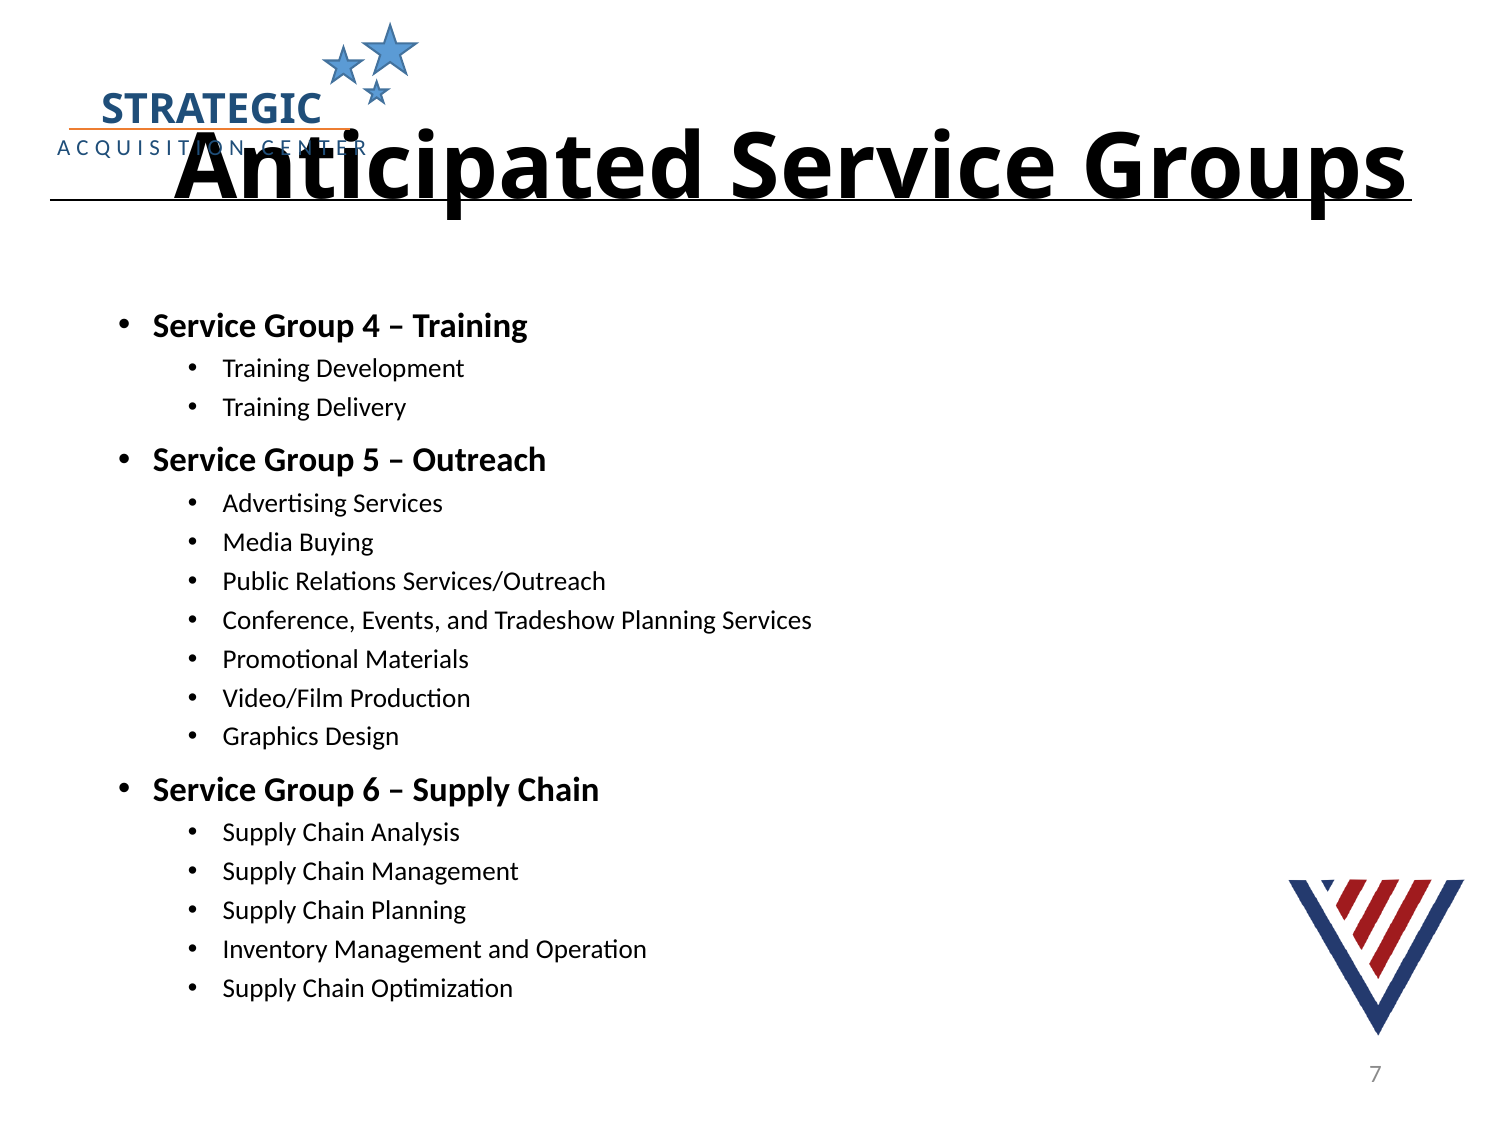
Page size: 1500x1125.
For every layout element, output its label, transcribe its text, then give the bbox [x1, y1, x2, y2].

list Service Group 4 – Training Training Development Training Delivery Service Group 5 – Outreach Advertising Services Media Buying Public Relations Services/Outreach Conference, Events, and Tradeshow Planning Services Promotional Materials Video/Film Production Graphics Design Service Group 6 – Supply Chain Supply Chain Analysis Supply Chain Management Supply Chain Planning Inventory Management and Operation Supply Chain Optimization [103, 299, 1397, 1014]
title Anticipated Service Groups [130, 59, 1424, 278]
picture [1271, 864, 1482, 1043]
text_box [324, 24, 416, 103]
slide_number 7 [1059, 1042, 1397, 1103]
text_box STRATEGIC ACQUISITION CENTER [42, 74, 382, 168]
